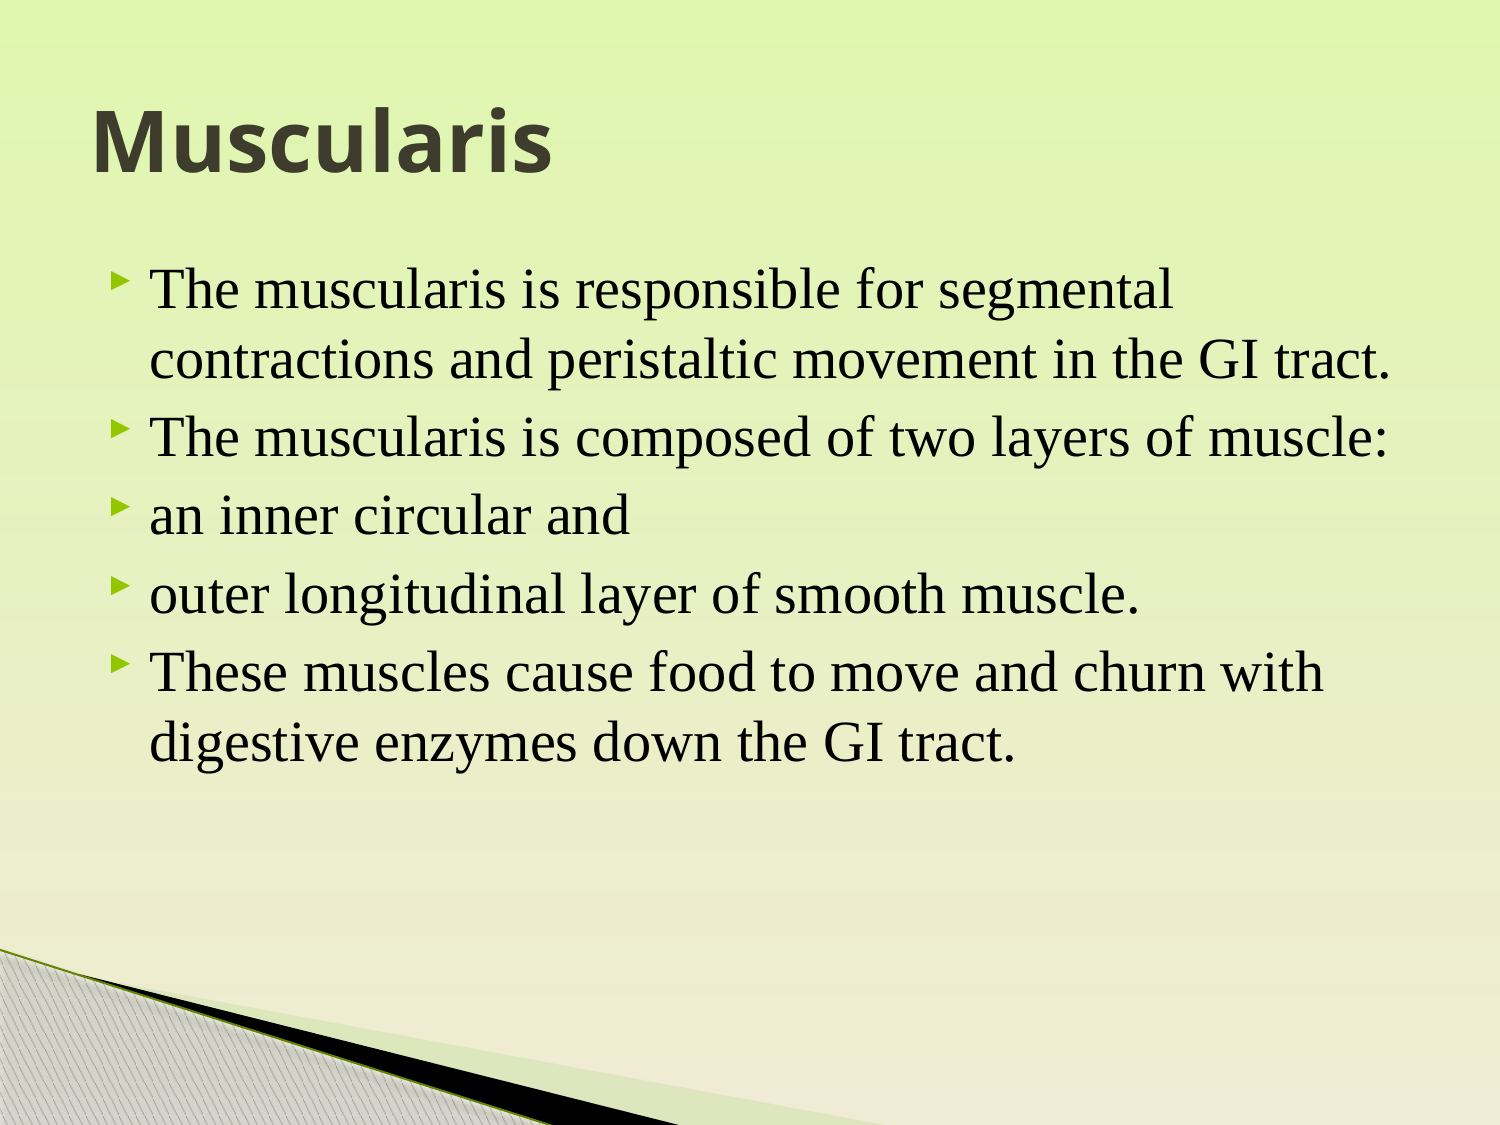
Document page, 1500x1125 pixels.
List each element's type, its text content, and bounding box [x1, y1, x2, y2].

list The muscularis is responsible for segmental contractions and peristaltic movement in the GI tract. The muscularis is composed of two layers of muscle: an inner circular and outer longitudinal layer of smooth muscle. These muscles cause food to move and churn with digestive enzymes down the GI tract. [75, 243, 1425, 986]
title Muscularis [75, 45, 1425, 233]
